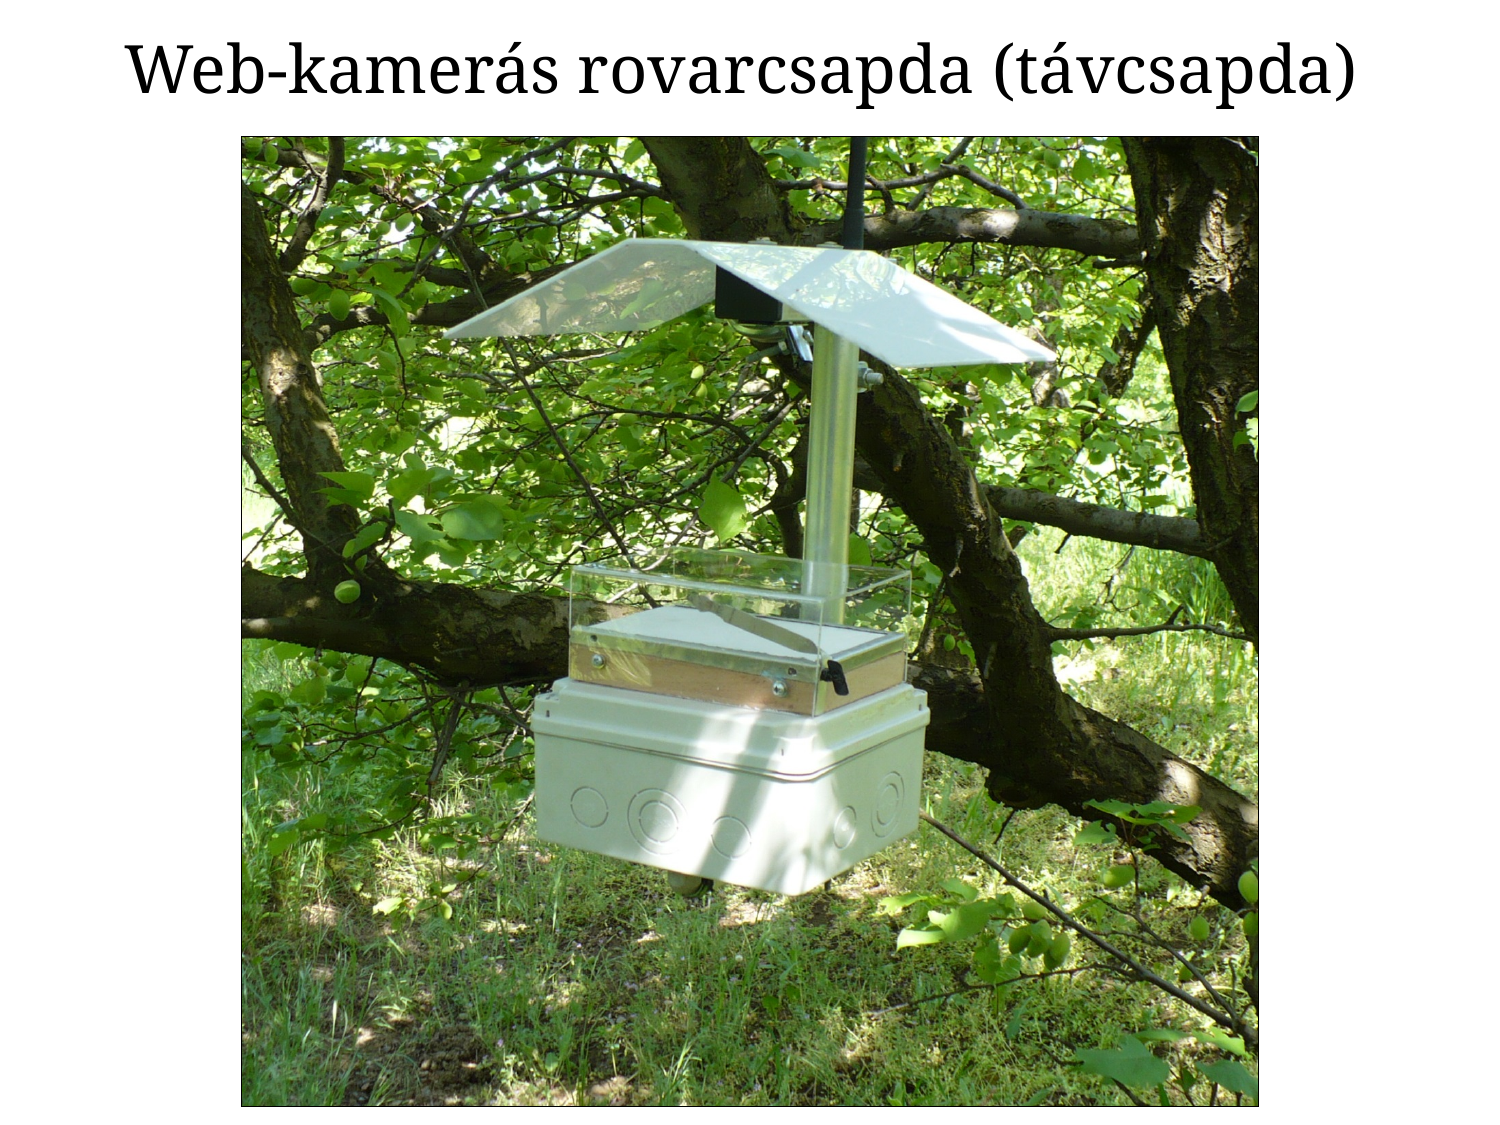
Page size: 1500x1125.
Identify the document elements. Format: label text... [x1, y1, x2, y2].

picture [241, 137, 1258, 1107]
title Web-kamerás rovarcsapda (távcsapda) [75, 0, 1425, 161]
